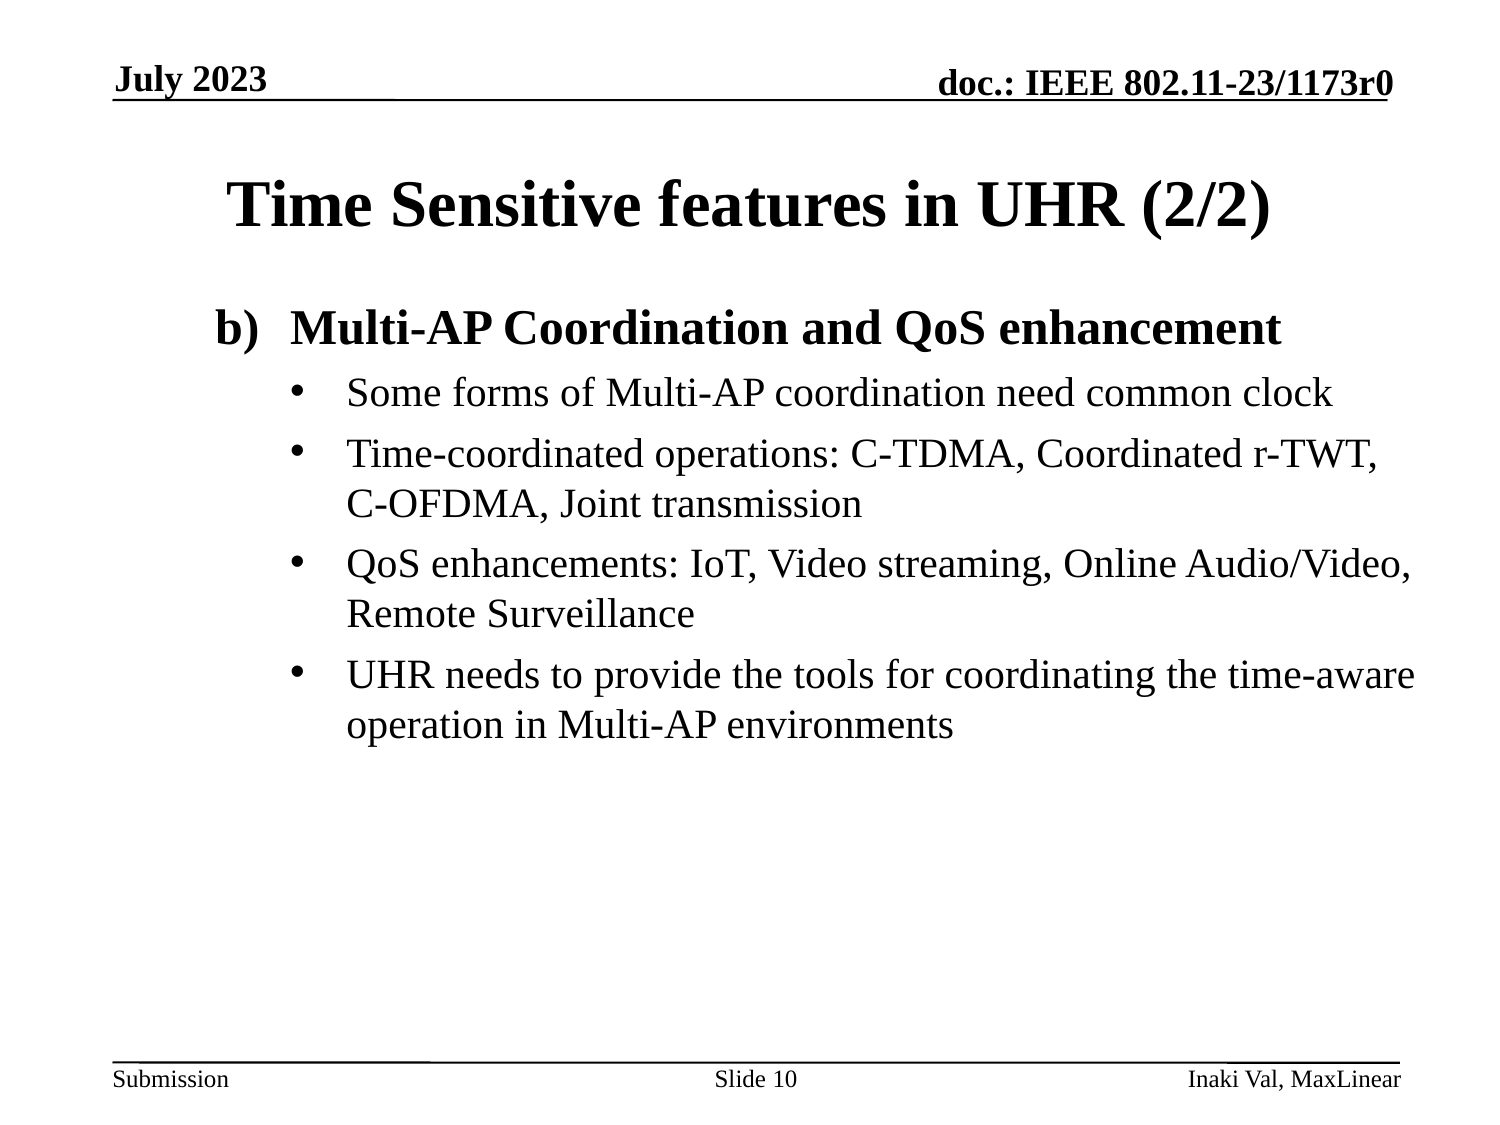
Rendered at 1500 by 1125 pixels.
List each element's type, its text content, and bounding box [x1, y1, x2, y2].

footer Inaki Val, MaxLinear [878, 1061, 1402, 1093]
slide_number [114, 54, 423, 100]
title Time Sensitive features in UHR (2/2) [112, 112, 1388, 288]
slide_number Slide 10 [712, 1061, 800, 1123]
list Multi-AP Coordination and QoS enhancement Some forms of Multi-AP coordination need common clock Time-coordinated operations: C-TDMA, Coordinated r-TWT, C-OFDMA, Joint transmission QoS enhancements: IoT, Video streaming, Online Audio/Video, Remote Surveillance UHR needs to provide the tools for coordinating the time-aware operation in Multi-AP environments [199, 286, 1438, 938]
